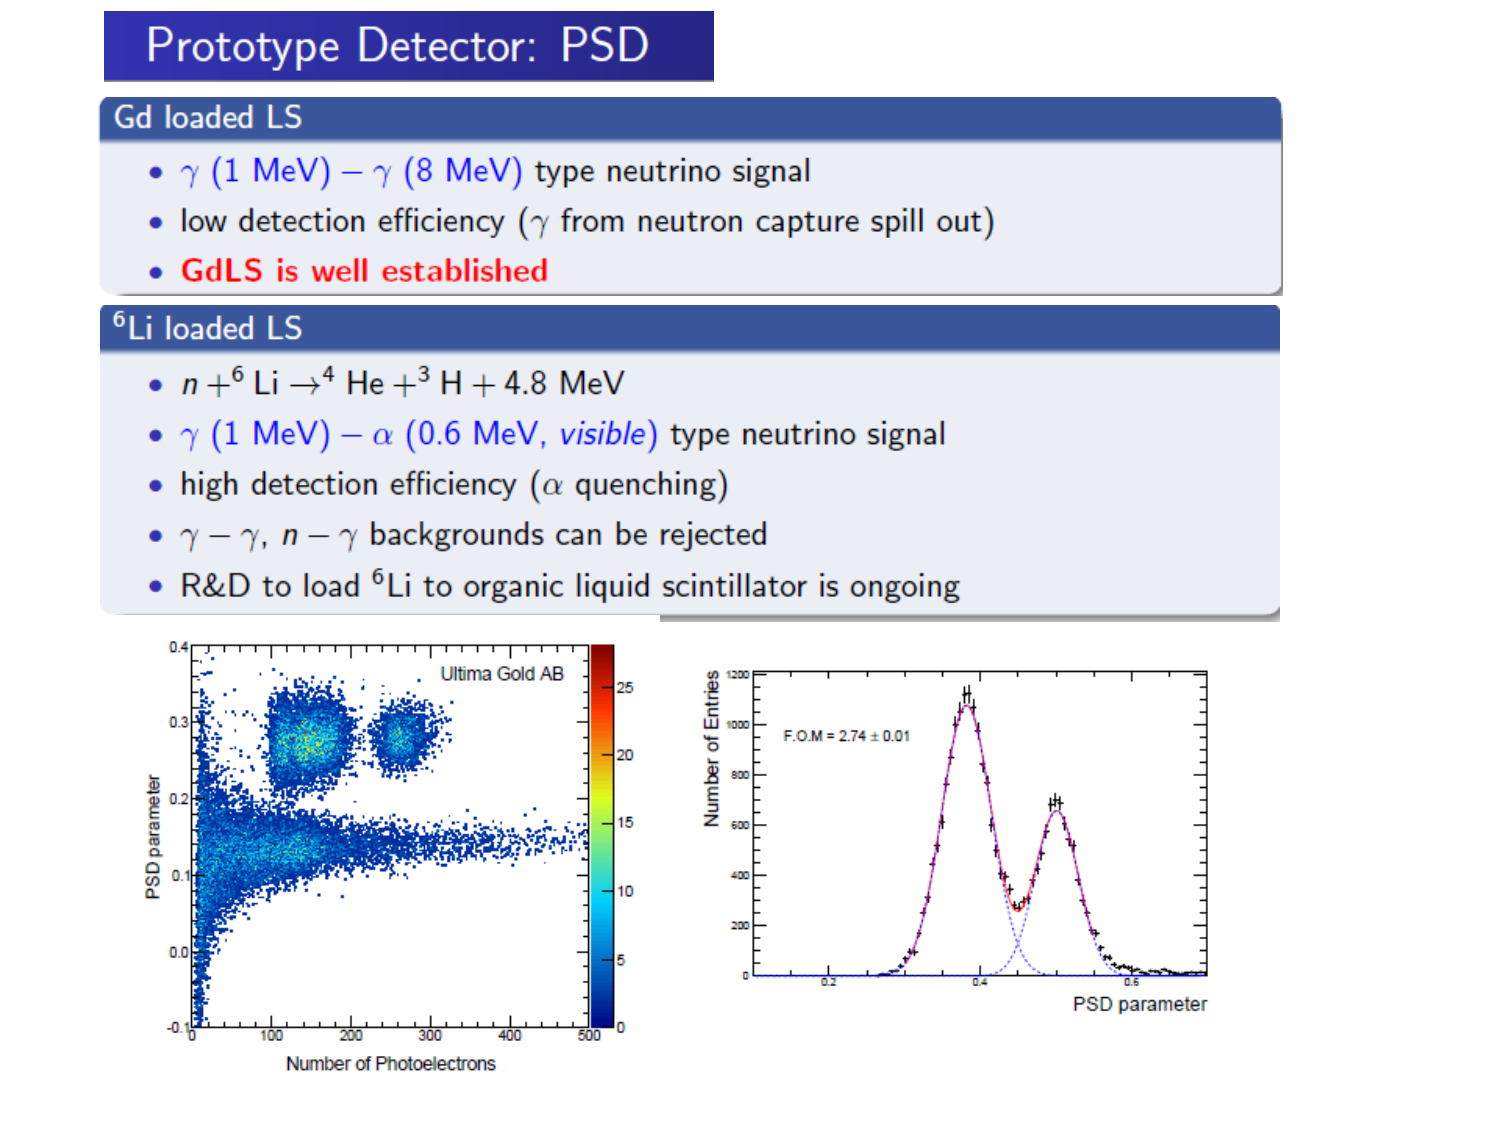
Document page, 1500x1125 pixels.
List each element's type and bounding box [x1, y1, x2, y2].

picture [103, 11, 714, 83]
picture [97, 97, 1283, 297]
picture [90, 305, 1281, 1102]
picture [683, 638, 1283, 1030]
